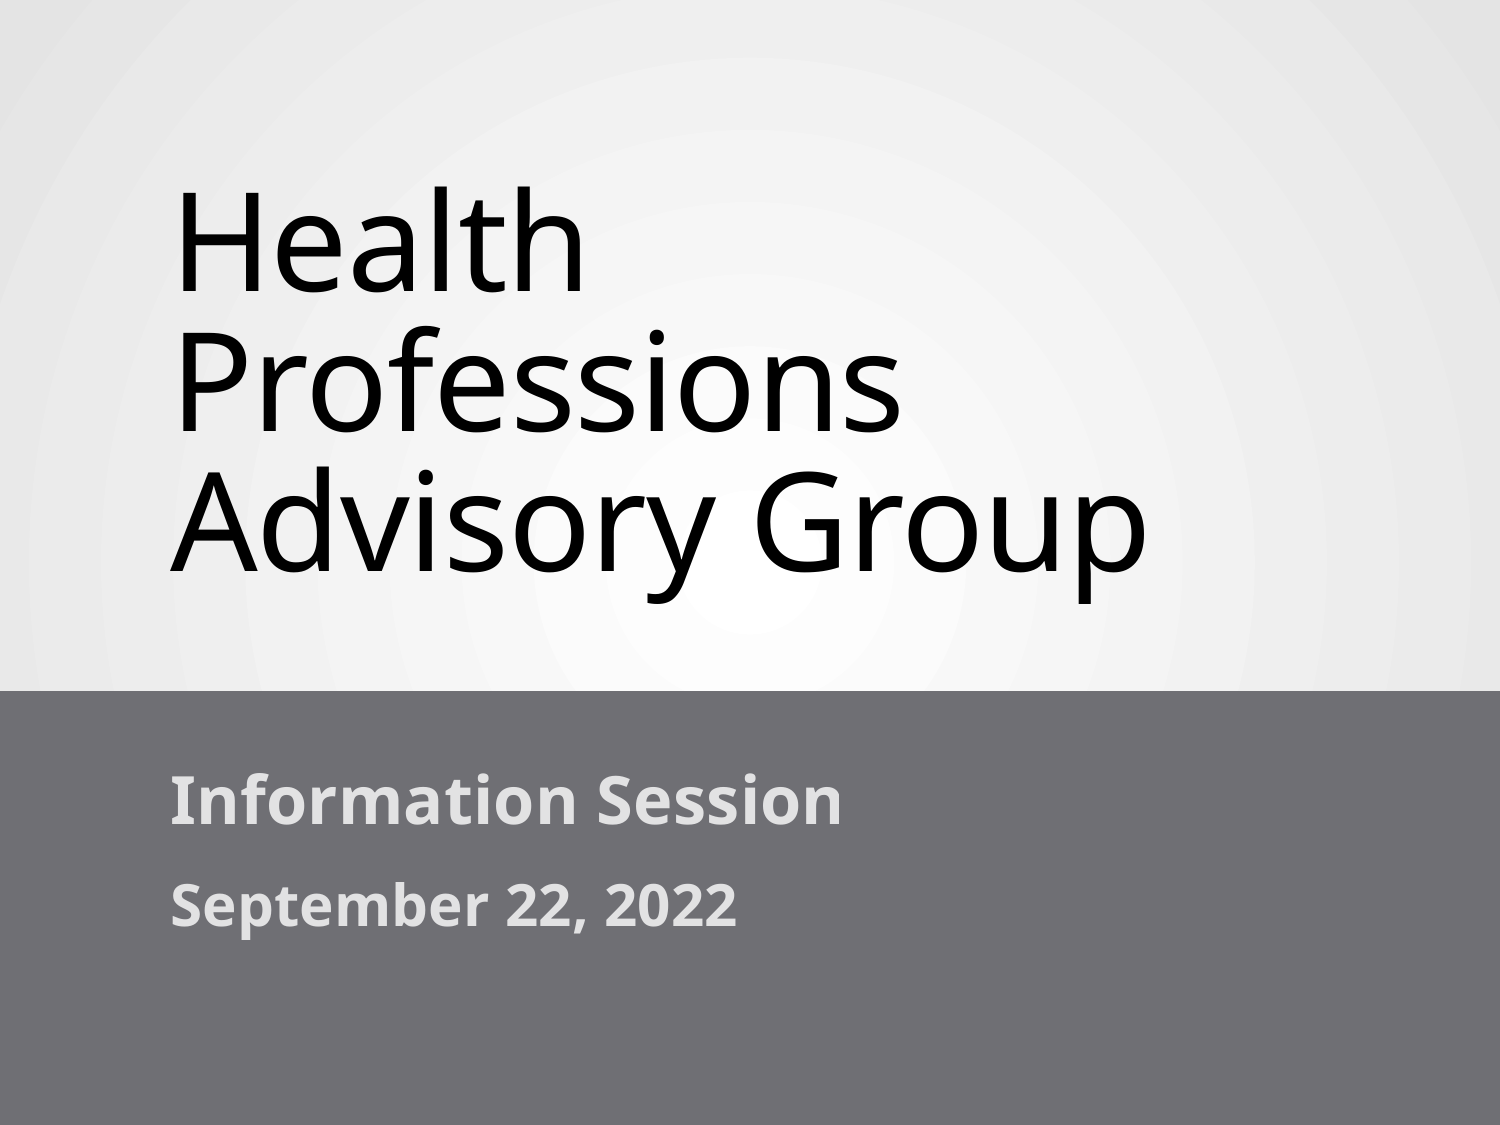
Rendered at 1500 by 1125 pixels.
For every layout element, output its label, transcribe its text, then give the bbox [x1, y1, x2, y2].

title Health Professions Advisory Group [155, 124, 1314, 608]
text_box [0, 690, 1500, 1125]
text_box [0, 0, 1500, 690]
subtitle Information Session September 22, 2022 [155, 756, 1314, 1013]
